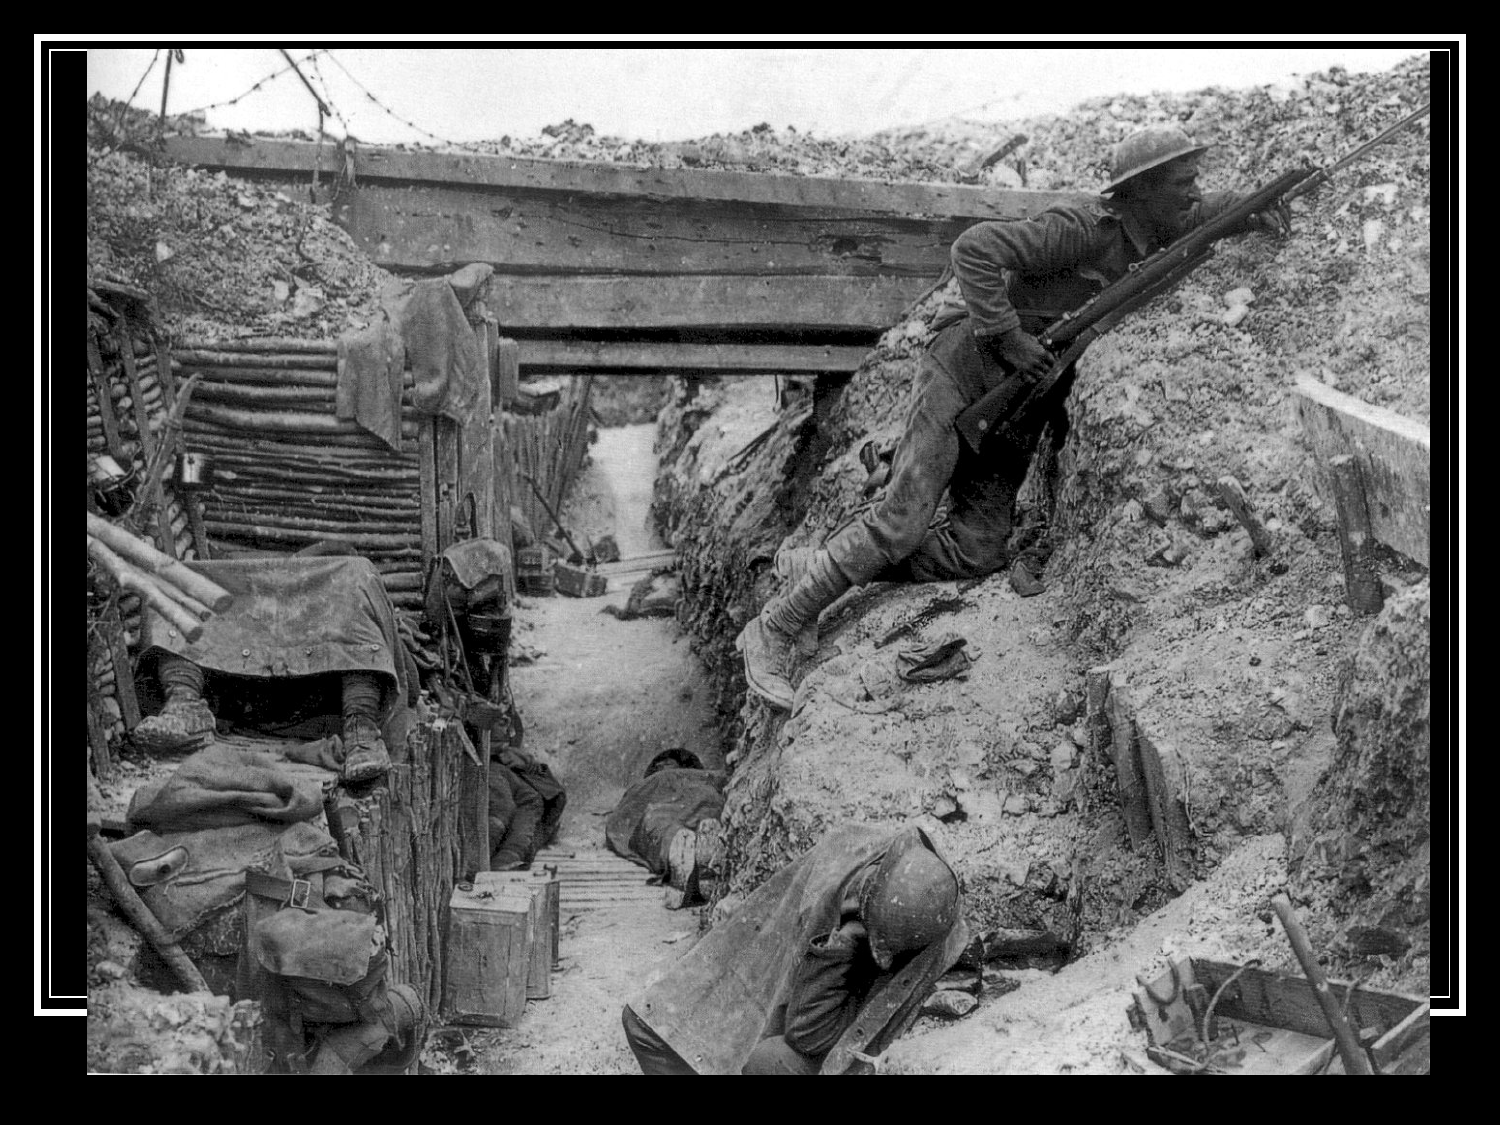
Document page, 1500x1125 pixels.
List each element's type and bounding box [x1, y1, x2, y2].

picture [87, 49, 1431, 1076]
